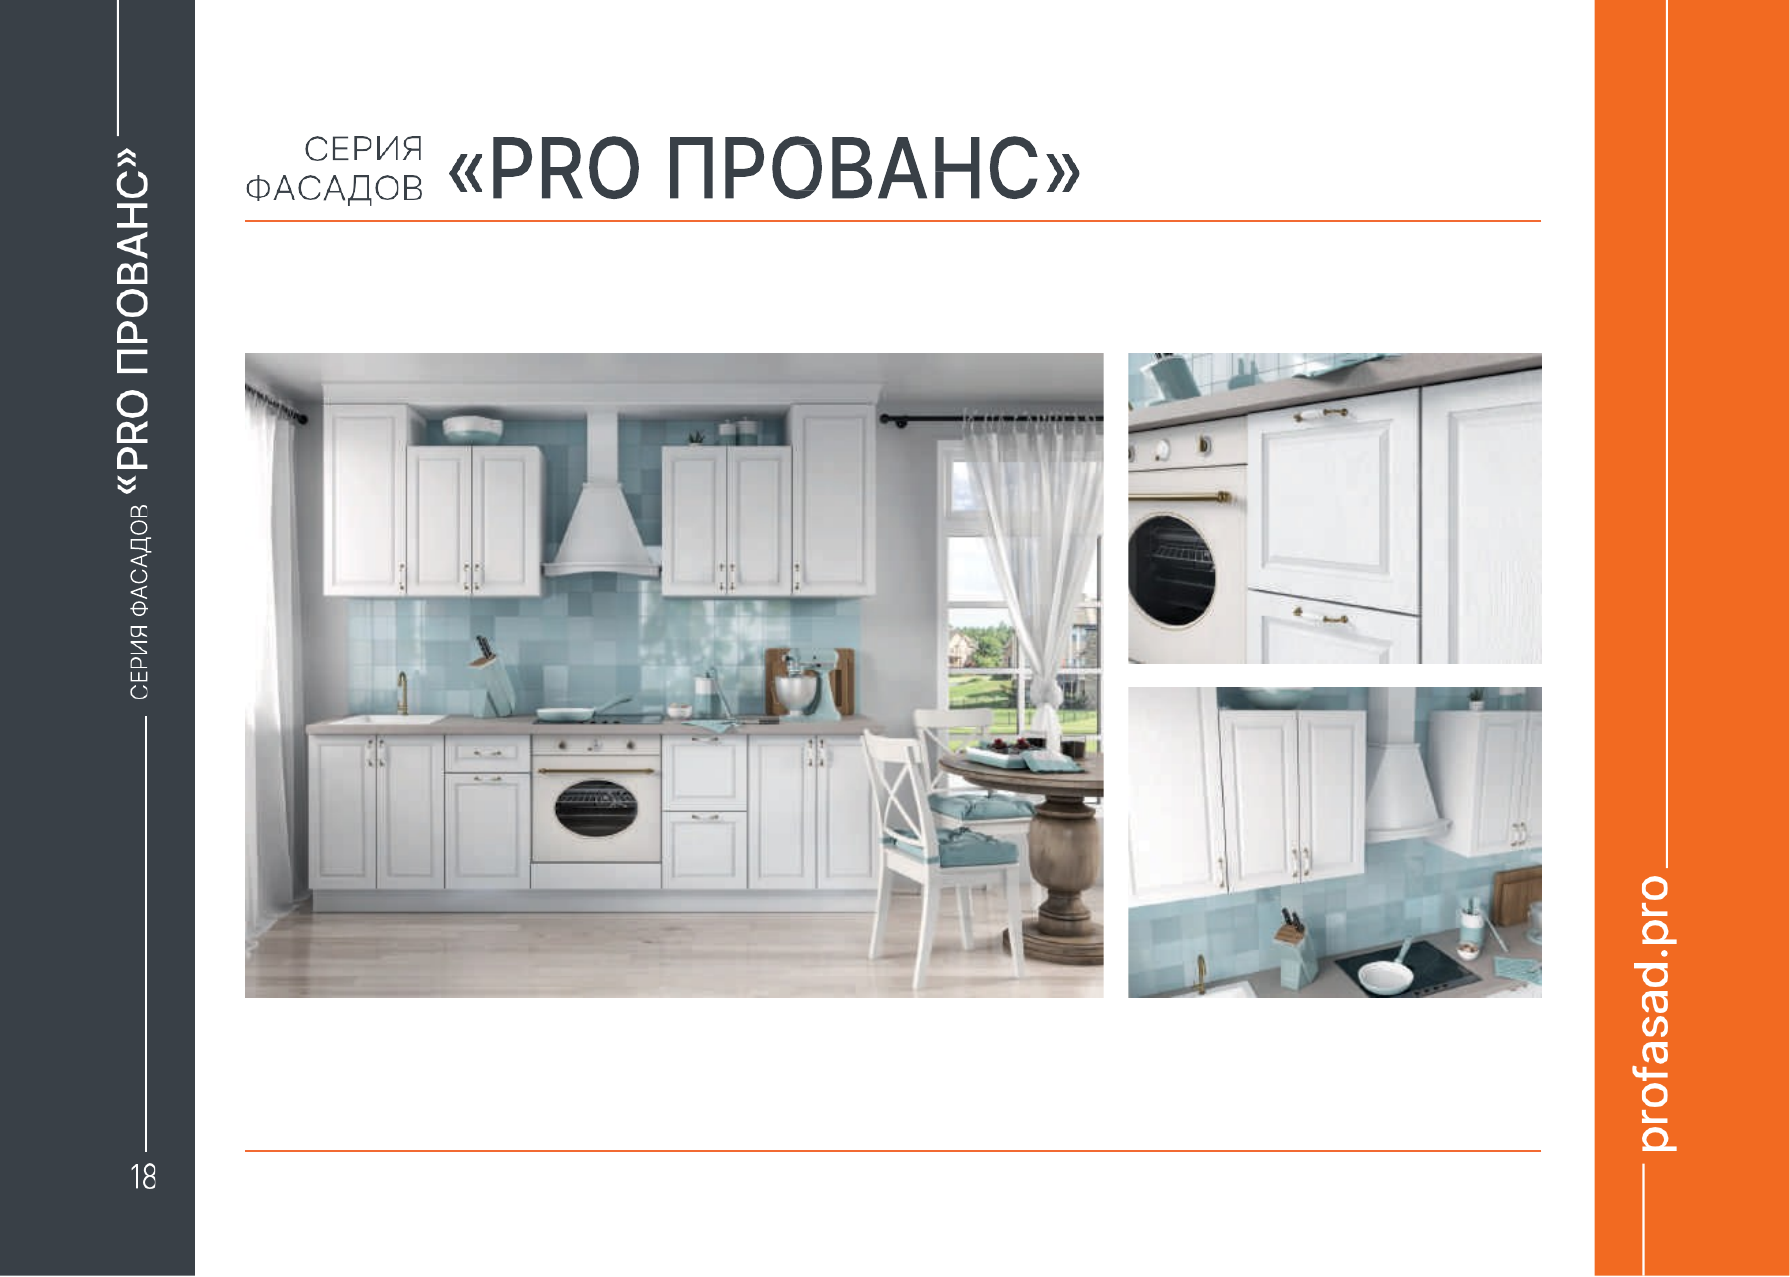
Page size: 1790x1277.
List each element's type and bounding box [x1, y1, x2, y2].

text_box [877, 137, 928, 199]
text_box [670, 137, 713, 199]
text_box [245, 353, 1104, 998]
text_box [1128, 687, 1542, 998]
text_box [246, 175, 423, 206]
text_box [449, 154, 483, 192]
text_box [493, 137, 533, 199]
text_box [541, 137, 583, 199]
text_box [0, 0, 196, 1276]
text_box [670, 145, 679, 199]
text_box [304, 135, 421, 161]
text_box [935, 172, 944, 199]
text_box [772, 136, 822, 200]
text_box [989, 136, 1038, 200]
text_box [1594, 0, 1790, 1276]
text_box [935, 137, 980, 199]
text_box [1046, 154, 1080, 192]
text_box [1128, 353, 1542, 664]
text_box [589, 136, 639, 200]
text_box [832, 137, 873, 199]
text_box [725, 137, 765, 199]
